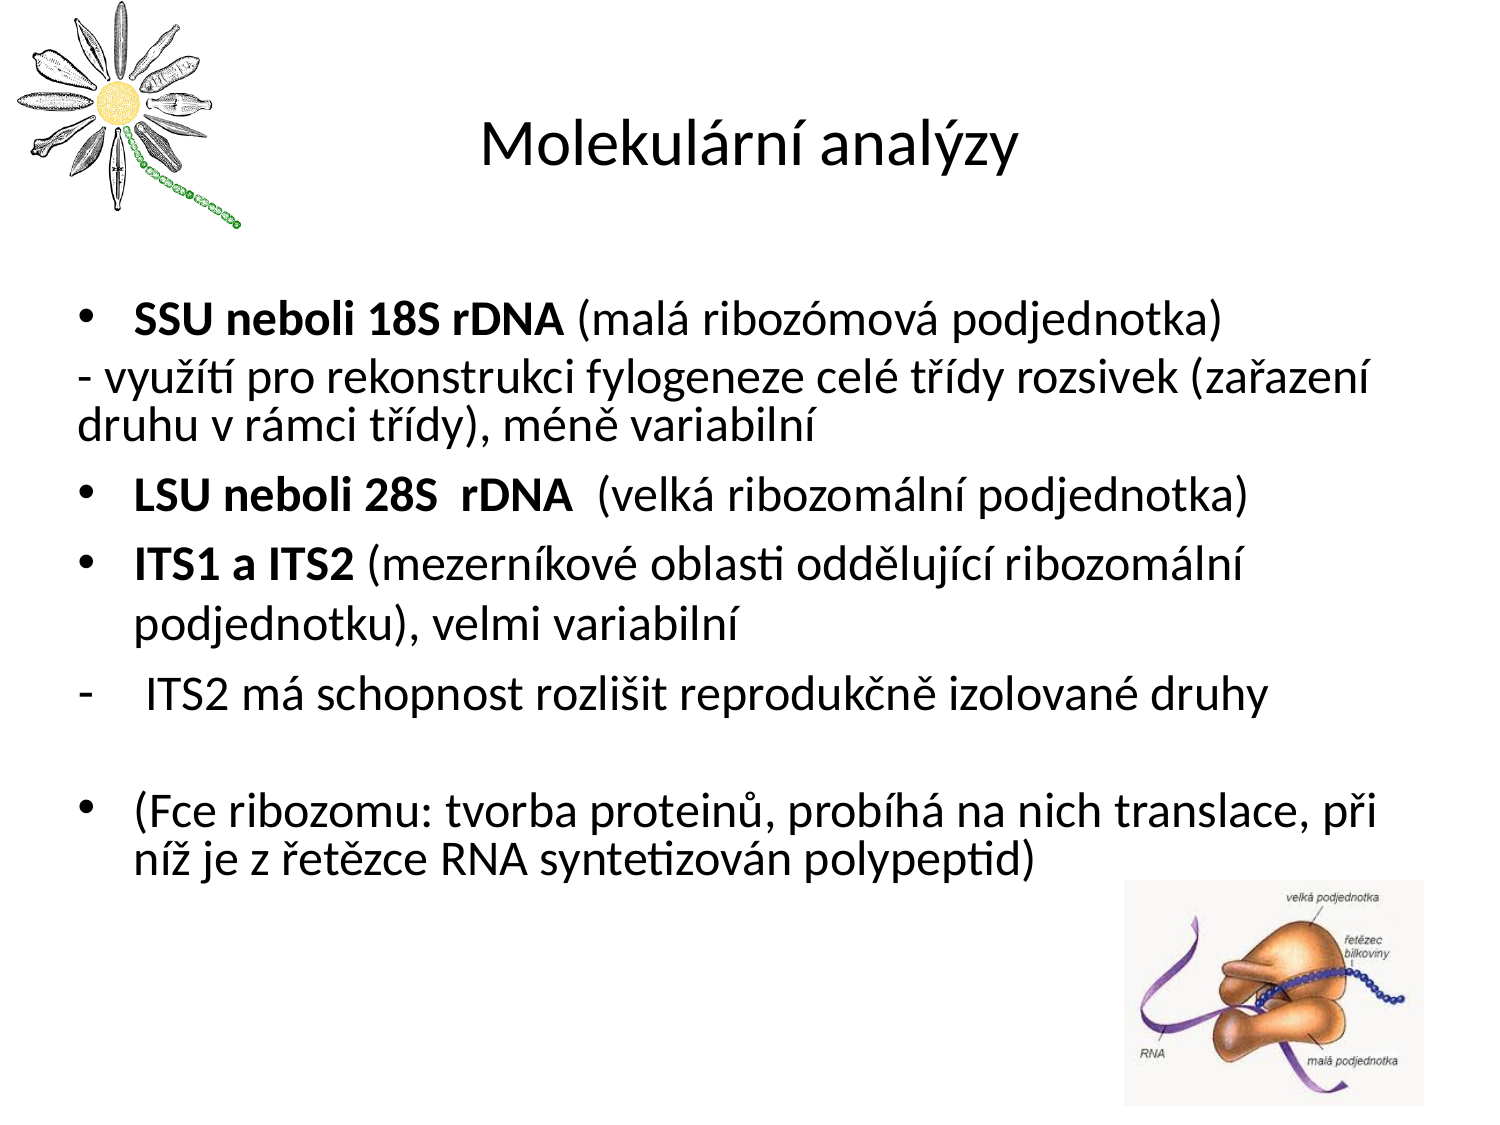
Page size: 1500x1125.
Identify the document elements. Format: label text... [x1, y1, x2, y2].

picture [1124, 880, 1424, 1107]
picture [17, 1, 241, 229]
title Molekulární analýzy [244, 45, 1425, 233]
list SSU neboli 18S rDNA (malá ribozómová podjednotka) - využítí pro rekonstrukci fylogeneze celé třídy rozsivek (zařazení druhu v rámci třídy), méně variabilní LSU neboli 28S rDNA (velká ribozomální podjednotka) ITS1 a ITS2 (mezerníkové oblasti oddělující ribozomální podjednotku), velmi variabilní ITS2 má schopnost rozlišit reprodukčně izolované druhy (Fce ribozomu: tvorba proteinů, probíhá na nich translace, při níž je z řetězce RNA syntetizován polypeptid) [62, 289, 1413, 1032]
